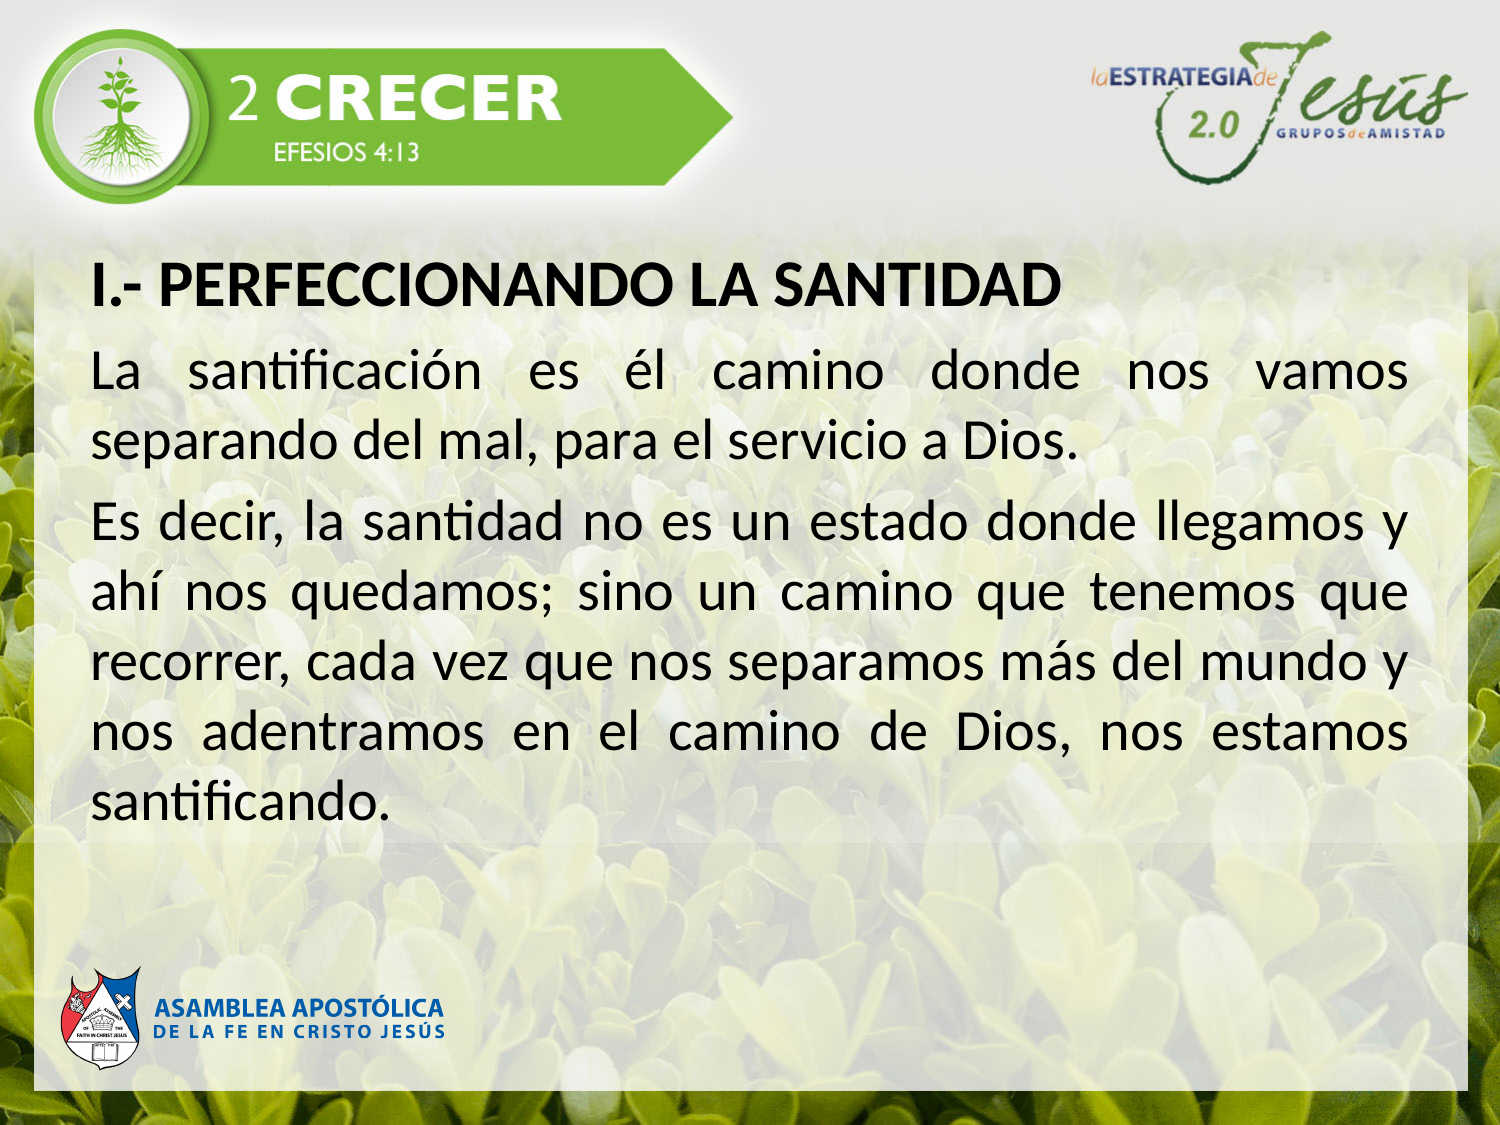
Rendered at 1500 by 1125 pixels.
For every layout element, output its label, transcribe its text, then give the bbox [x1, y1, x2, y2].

list I.- PERFECCIONANDO LA SANTIDAD La santificación es él camino donde nos vamos separando del mal, para el servicio a Dios. Es decir, la santidad no es un estado donde llegamos y ahí nos quedamos; sino un camino que tenemos que recorrer, cada vez que nos separamos más del mundo y nos adentramos en el camino de Dios, nos estamos santificando. [75, 231, 1425, 975]
picture [0, 0, 1500, 1125]
